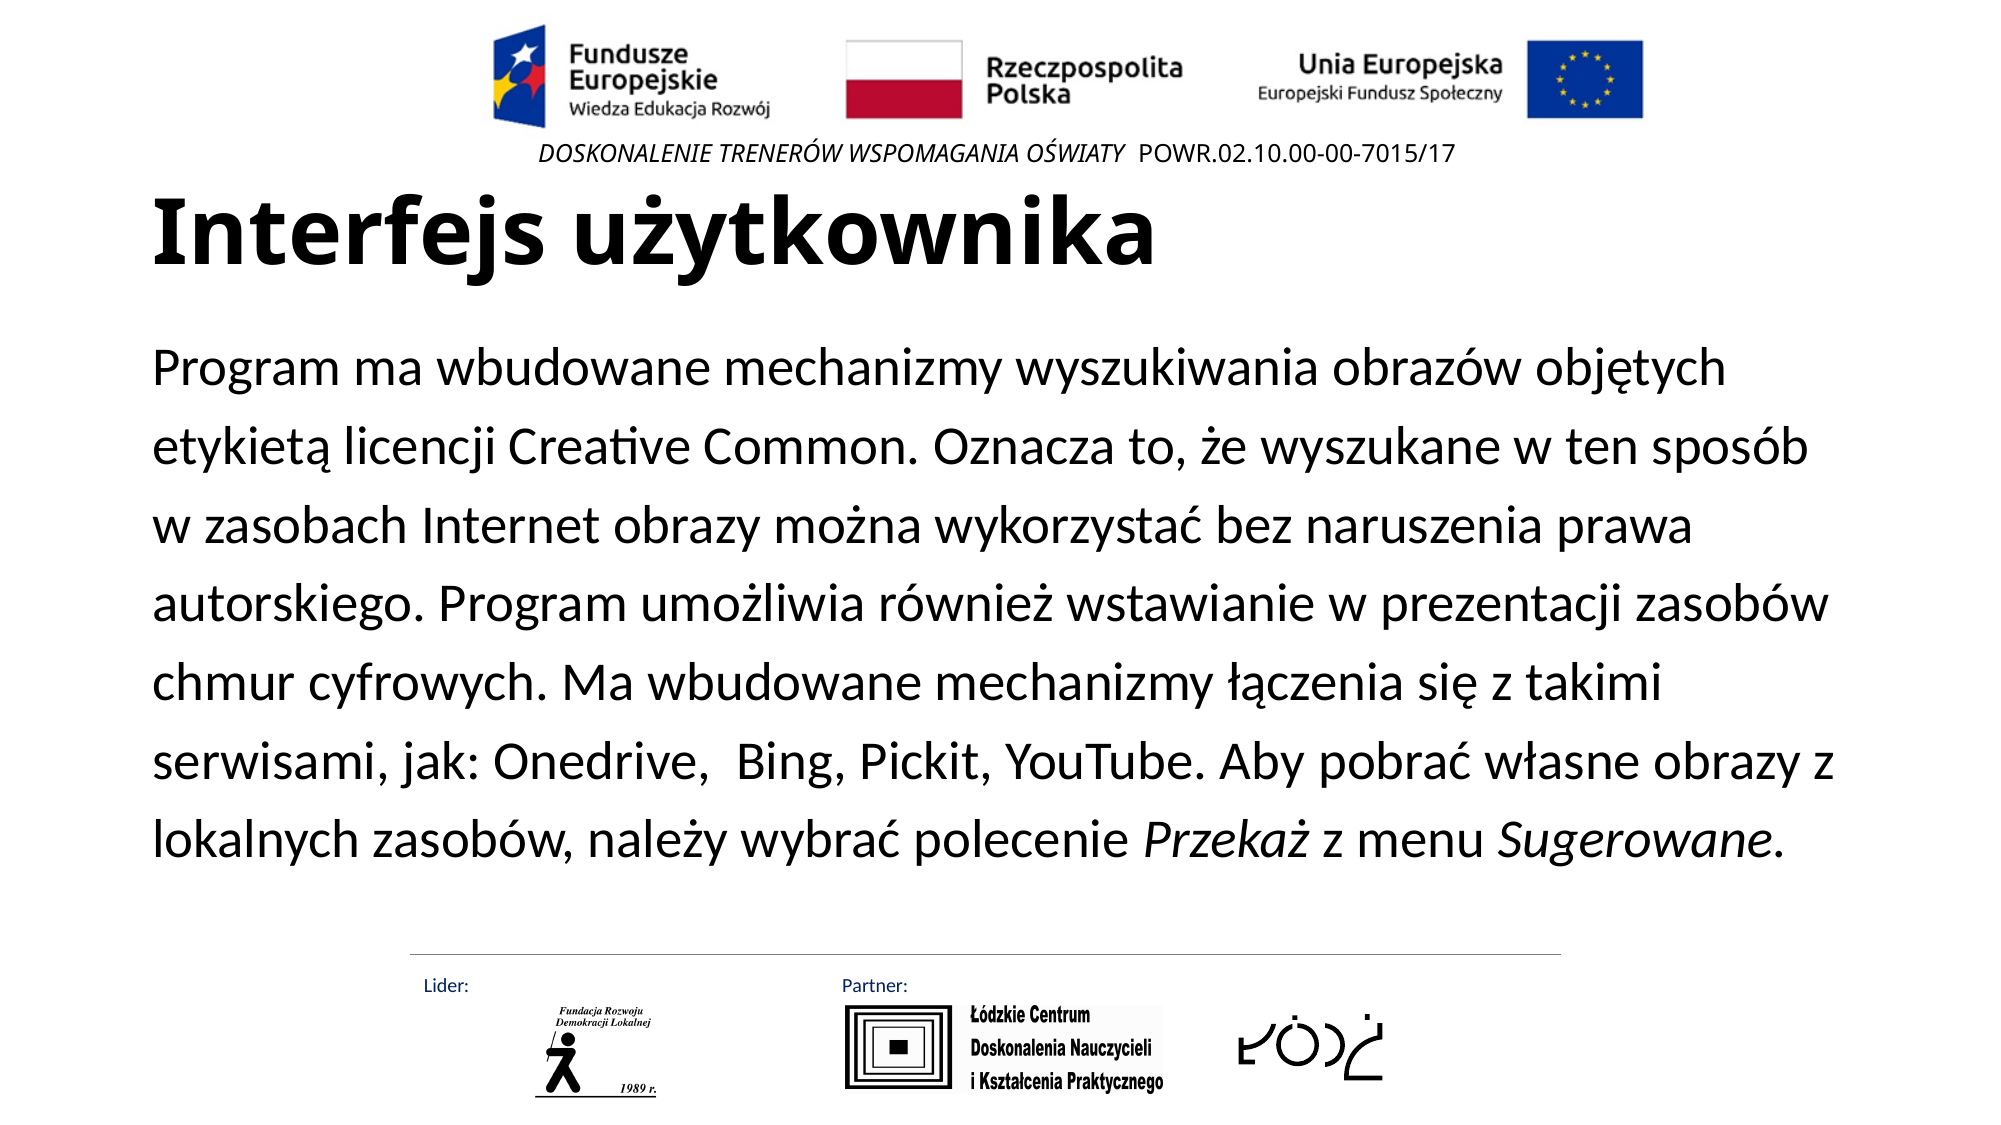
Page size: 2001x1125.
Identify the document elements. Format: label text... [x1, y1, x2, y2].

picture [1342, 146, 1350, 154]
picture [468, 0, 1669, 154]
picture [1270, 146, 1278, 154]
picture [1157, 146, 1169, 154]
picture [558, 146, 569, 154]
picture [793, 146, 800, 153]
list Program ma wbudowane mechanizmy wyszukiwania obrazów objętych etykietą licencji Creative Common. Oznacza to, że wyszukane w ten sposób w zasobach Internet obrazy można wykorzystać bez naruszenia prawa autorskiego. Program umożliwia również wstawianie w prezentacji zasobów chmur cyfrowych. Ma wbudowane mechanizmy łączenia się z takimi serwisami, jak: Onedrive, Bing, Pickit, YouTube. Aby pobrać własne obrazy z lokalnych zasobów, należy wybrać polecenie Przekaż z menu Sugerowane. [137, 310, 1863, 953]
picture [603, 146, 614, 154]
picture [1291, 146, 1299, 154]
picture [1305, 146, 1313, 154]
picture [806, 146, 817, 154]
picture [887, 146, 894, 153]
picture [1029, 146, 1040, 154]
picture [1106, 145, 1116, 154]
picture [1200, 146, 1206, 153]
picture [1143, 146, 1150, 153]
picture [1220, 146, 1228, 154]
picture [543, 146, 552, 154]
title Interfejs użytkownika [137, 159, 1863, 310]
picture [735, 146, 742, 153]
footer [662, 1042, 1338, 1103]
picture [1378, 146, 1386, 154]
picture [900, 146, 911, 154]
picture [1327, 146, 1335, 154]
